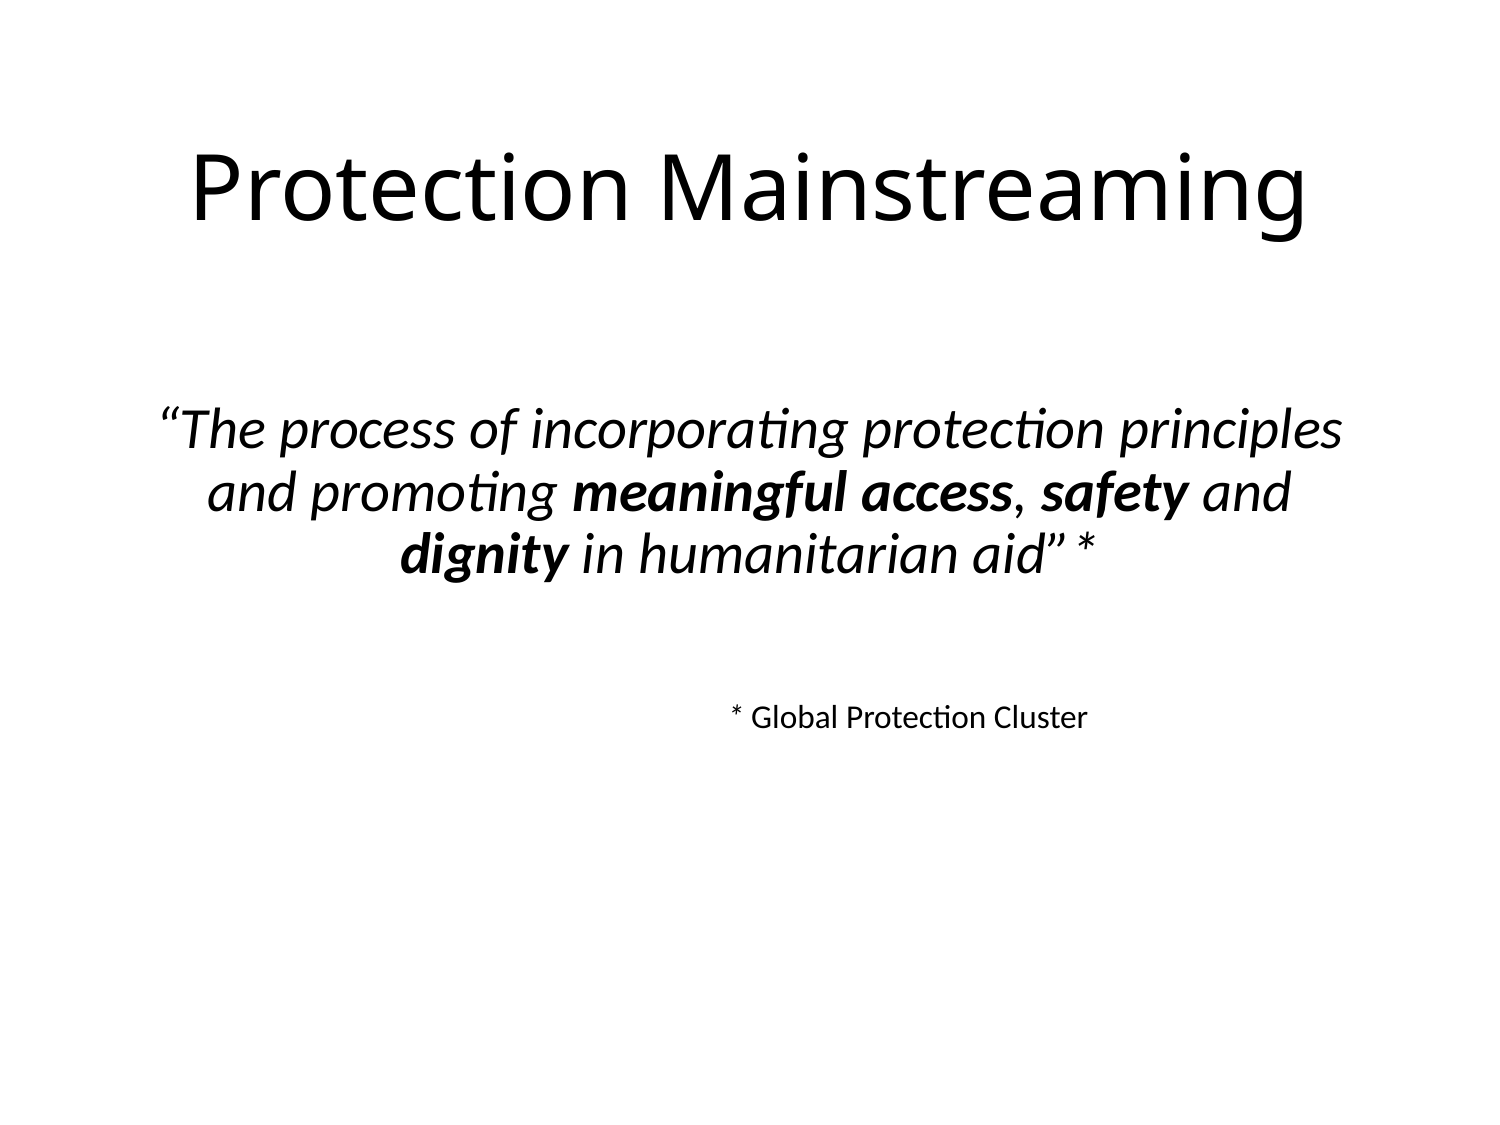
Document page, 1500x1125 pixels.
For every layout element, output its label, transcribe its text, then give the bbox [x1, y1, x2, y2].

text_box * Global Protection Cluster [712, 687, 1468, 743]
list “The process of incorporating protection principles and promoting meaningful access, safety and dignity in humanitarian aid”* [103, 299, 1397, 1014]
title Protection Mainstreaming [103, 82, 1397, 299]
